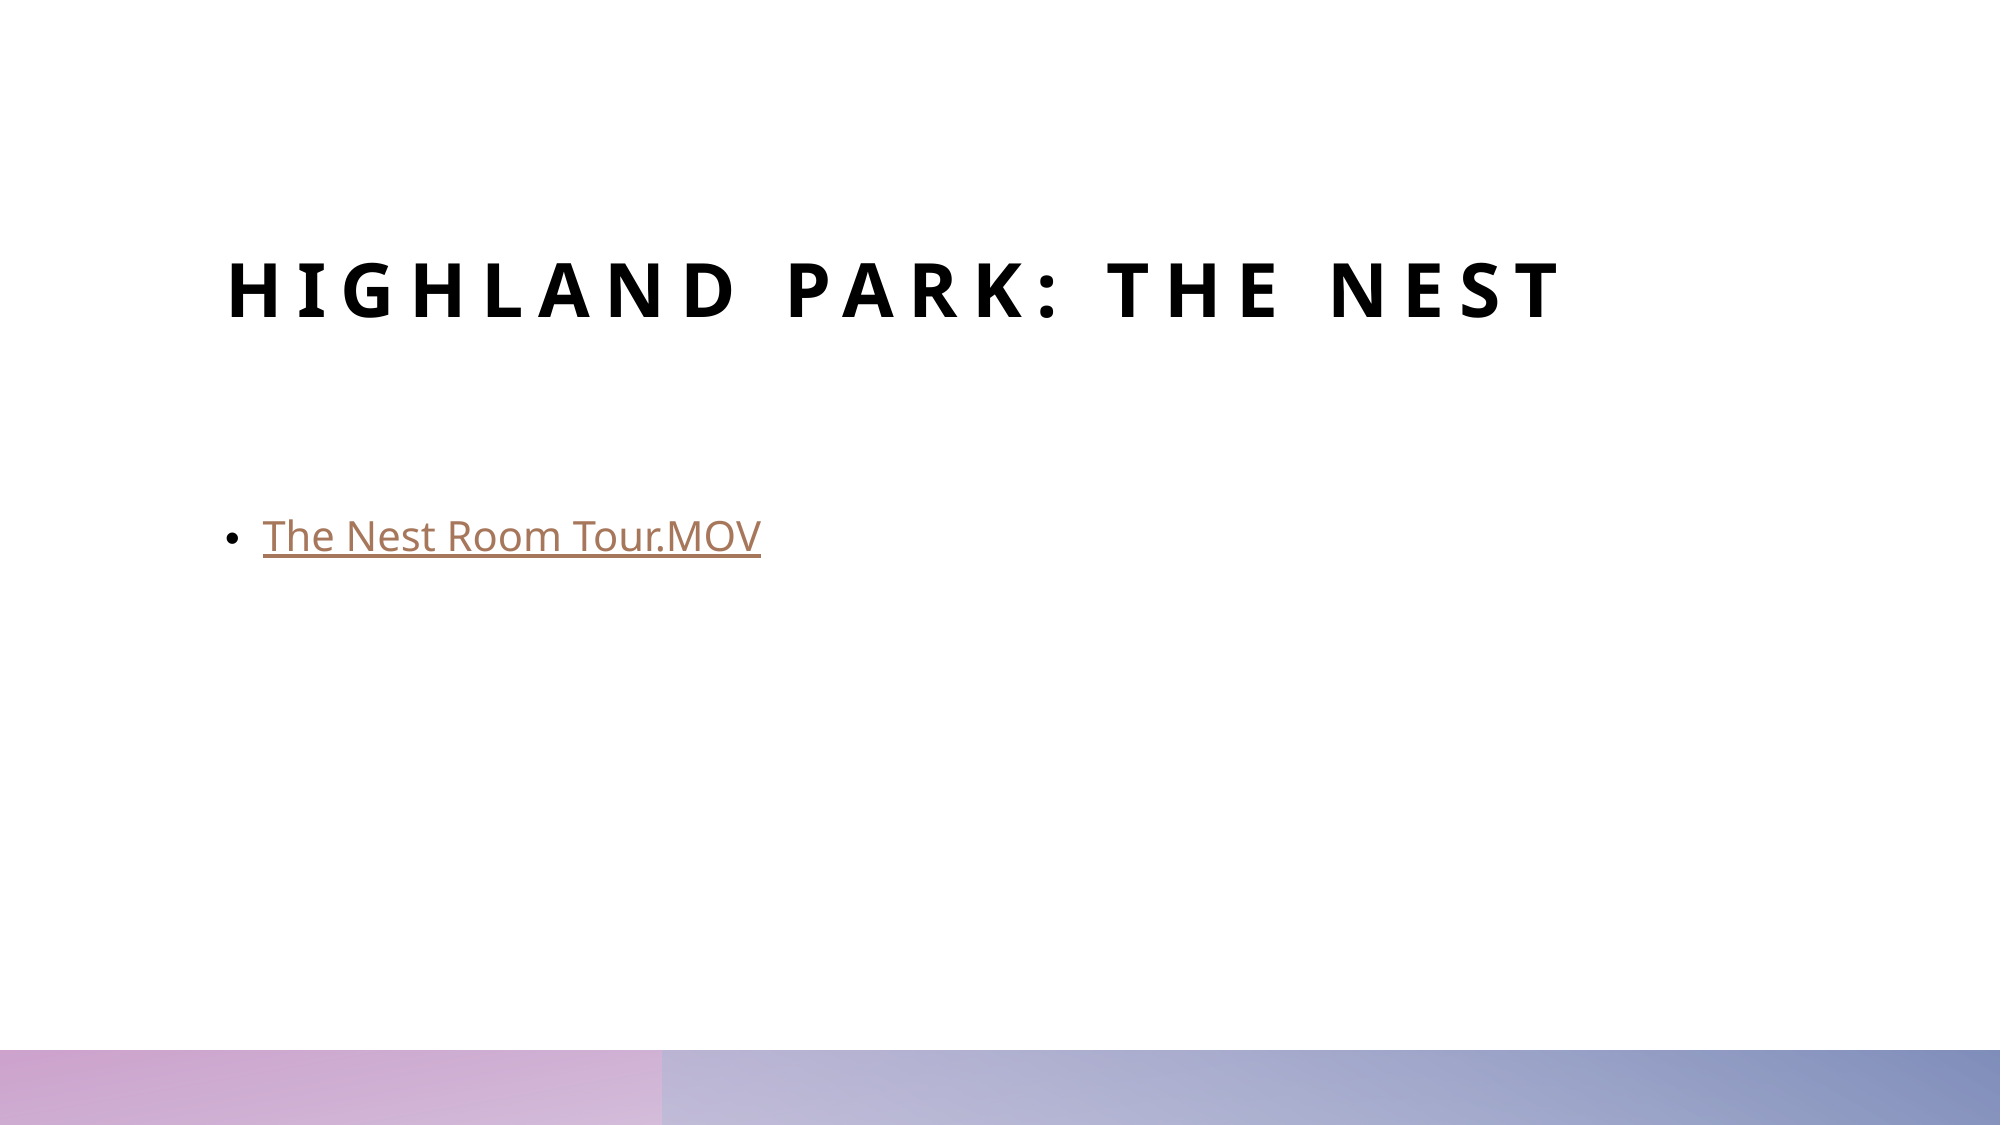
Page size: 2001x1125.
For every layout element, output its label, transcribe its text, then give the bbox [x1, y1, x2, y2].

list The Nest Room Tour.MOV [225, 346, 1905, 996]
title HIGHLAND PARK: THE NEST [225, 130, 1905, 333]
